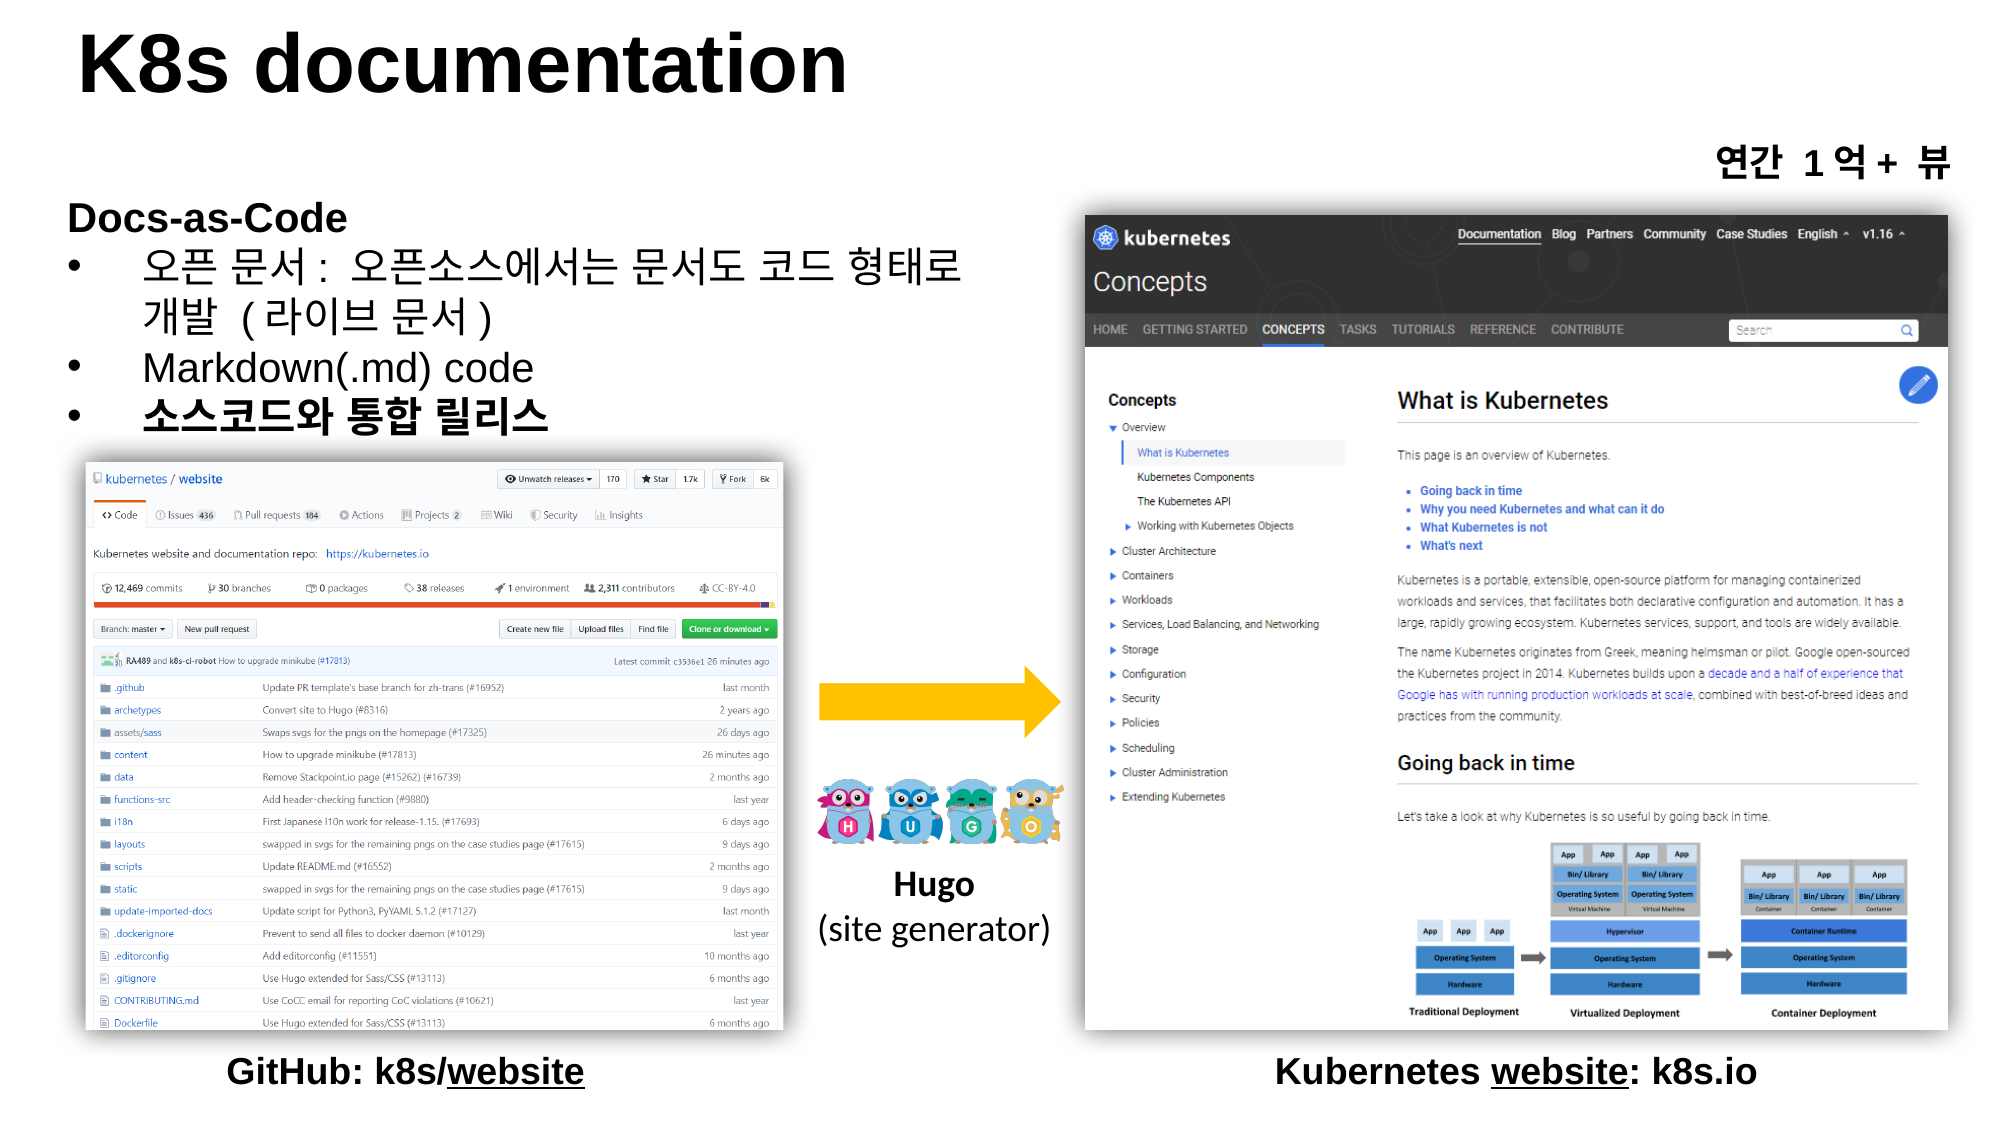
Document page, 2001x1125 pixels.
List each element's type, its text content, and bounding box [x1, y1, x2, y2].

text_box [816, 657, 1061, 746]
picture [817, 779, 1064, 844]
picture [85, 462, 784, 1030]
text_box 연간 1억+ 뷰 [1625, 131, 1968, 191]
text_box Docs-as-Code 오픈 문서: 오픈소스에서는 문서도 코드 형태로 개발 (라이브 문서) Markdown(.md) code 소스코드와 통합 릴리스 [52, 182, 1018, 448]
text_box Kubernetes website: k8s.io [1259, 1050, 1773, 1100]
picture [1085, 215, 1948, 1030]
text_box K8s documentation [62, 0, 1702, 133]
text_box GitHub: k8s/website [211, 1039, 611, 1100]
text_box Hugo (site generator) [802, 851, 1061, 957]
